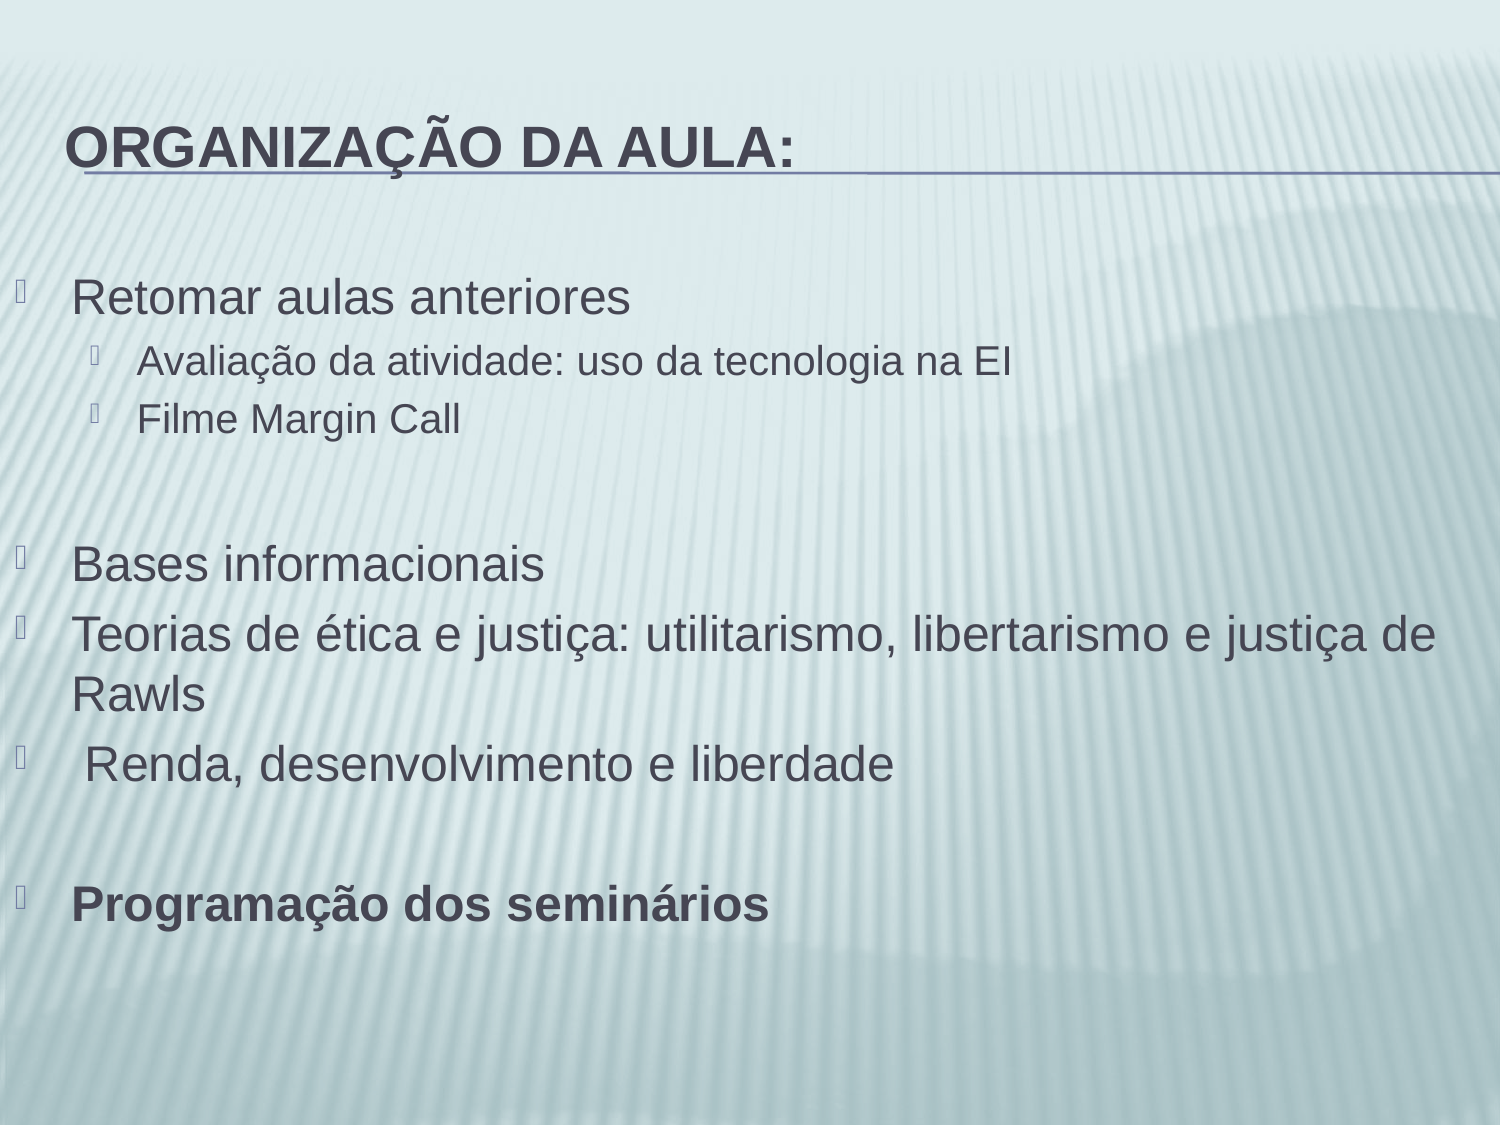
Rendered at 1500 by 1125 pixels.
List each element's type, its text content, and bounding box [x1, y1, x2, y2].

list Retomar aulas anteriores Avaliação da atividade: uso da tecnologia na EI Filme Margin Call Bases informacionais Teorias de ética e justiça: utilitarismo, libertarismo e justiça de Rawls Renda, desenvolvimento e liberdade Programação dos seminários [0, 187, 1475, 998]
title Organização da aula: [50, 75, 1475, 187]
